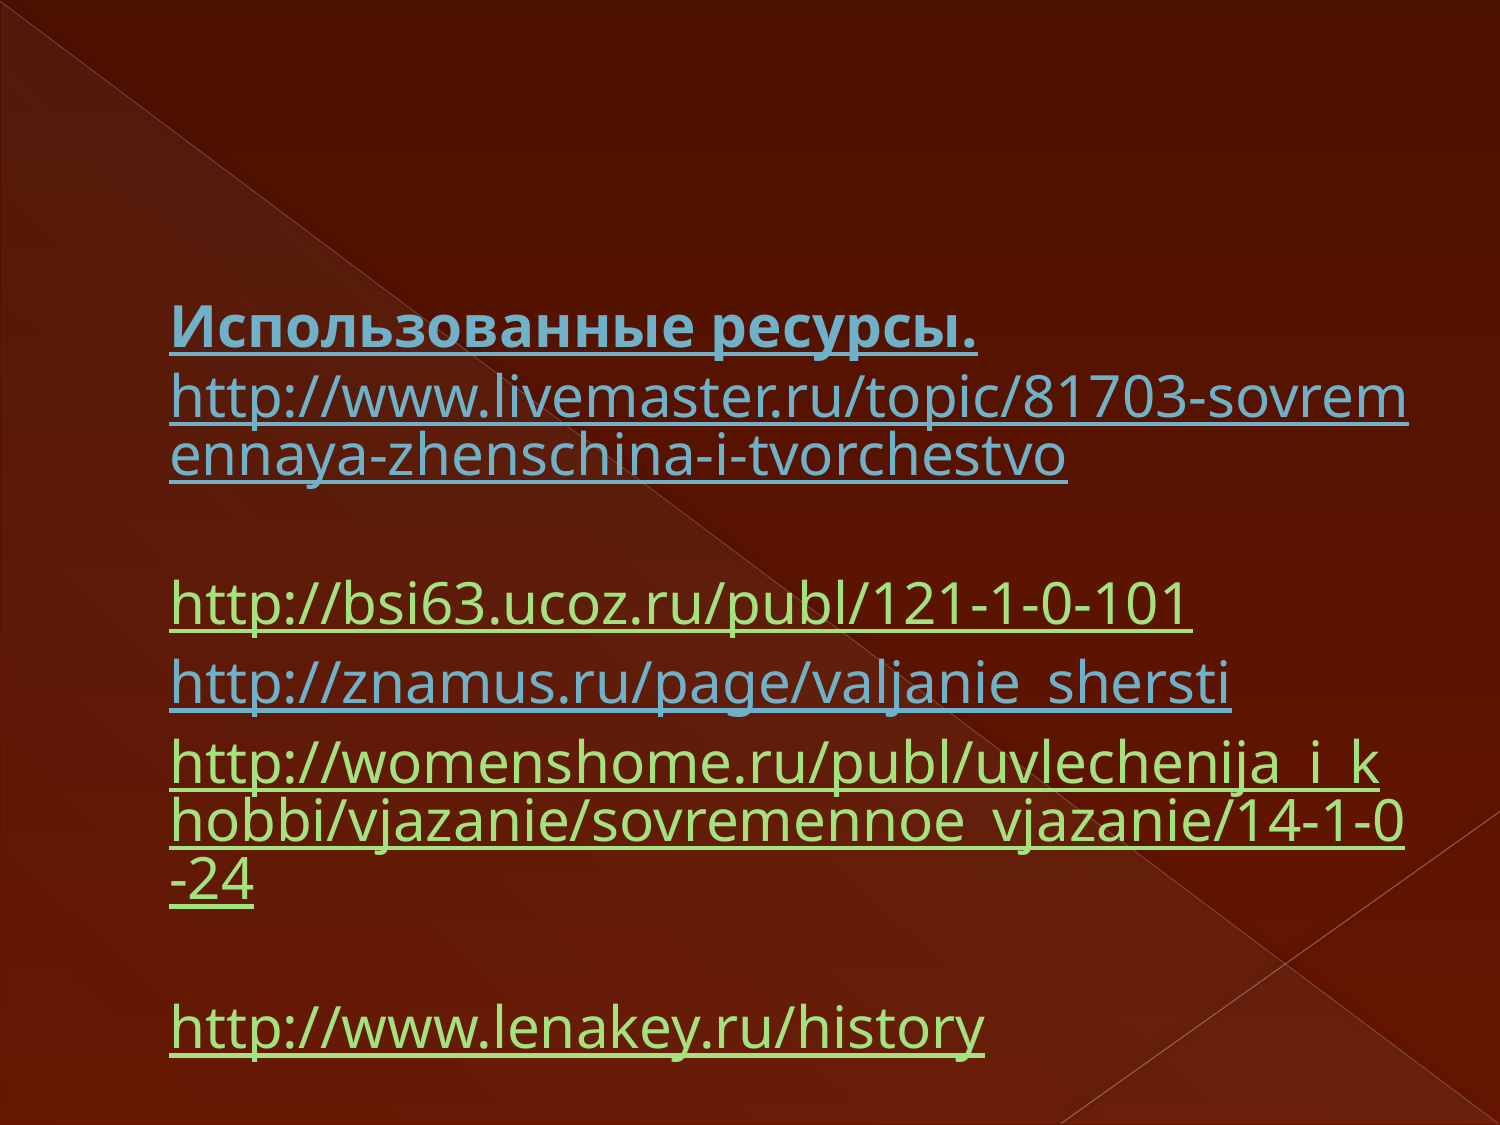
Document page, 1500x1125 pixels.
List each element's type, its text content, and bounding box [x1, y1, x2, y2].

title Использованные ресурсы. http://www.livemaster.ru/topic/81703-sovremennaya-zhenschina-i-tvorchestvo http://bsi63.ucoz.ru/publ/121-1-0-101 http://znamus.ru/page/valjanie_shersti http://womenshome.ru/publ/uvlechenija_i_khobbi/vjazanie/sovremennoe_vjazanie/14-1-0-24 http://www.lenakey.ru/history [75, 210, 1425, 973]
